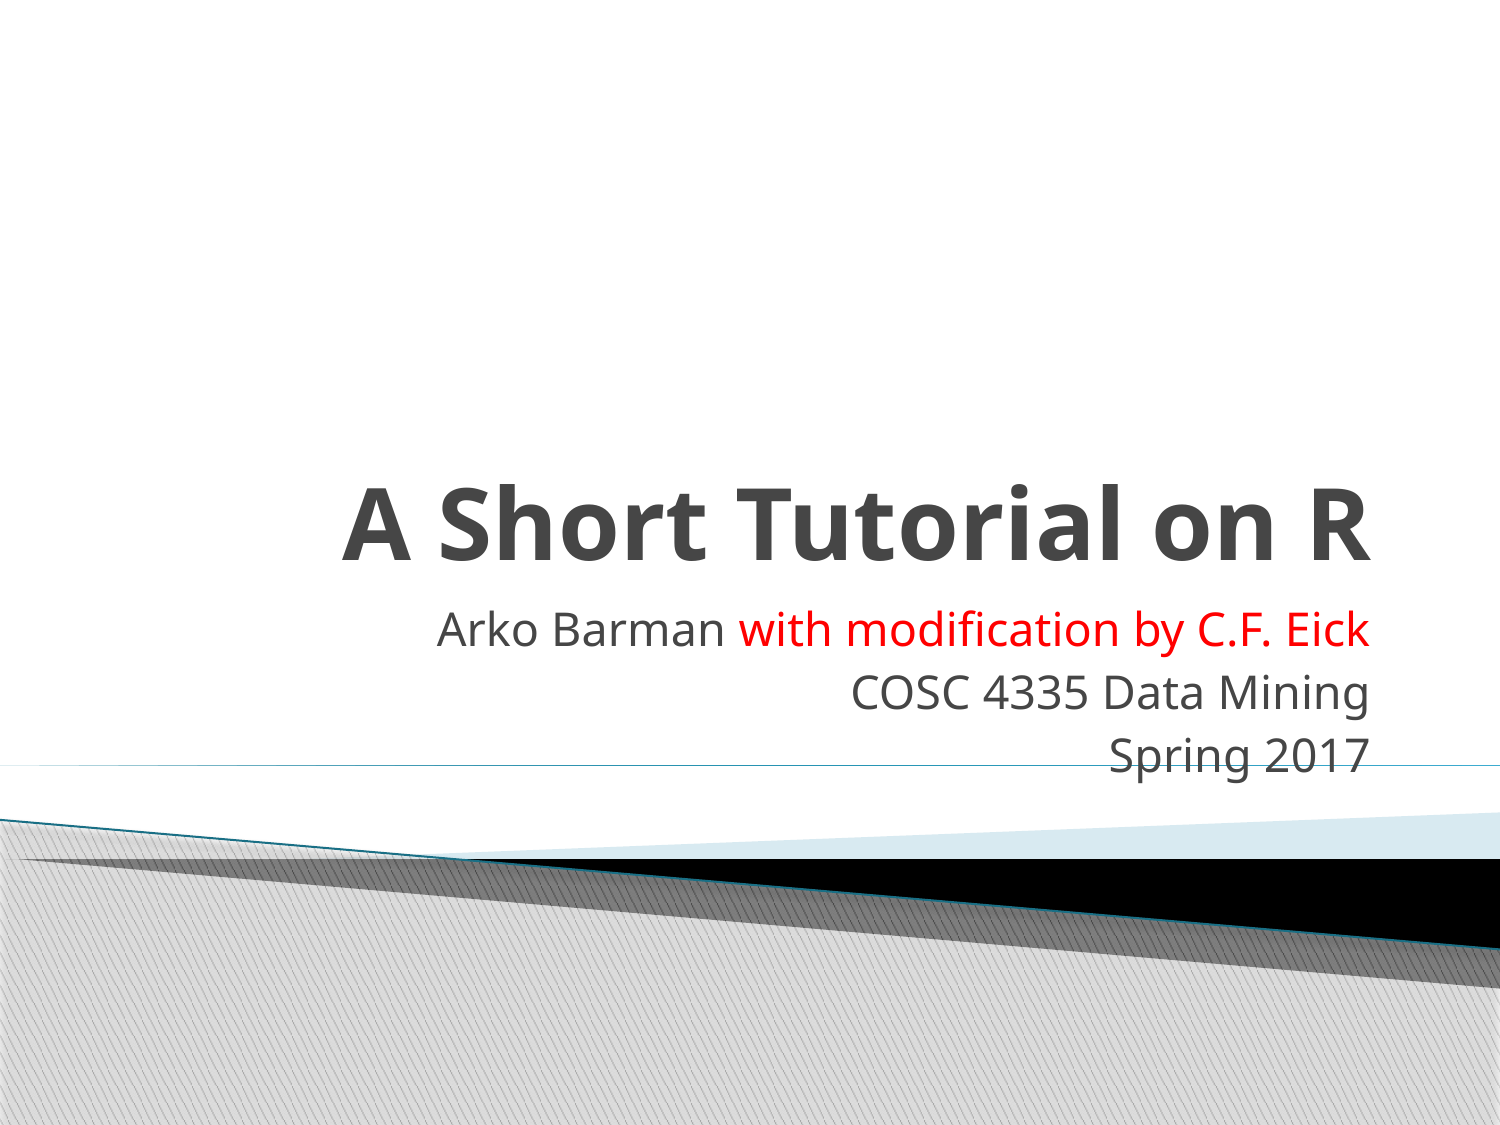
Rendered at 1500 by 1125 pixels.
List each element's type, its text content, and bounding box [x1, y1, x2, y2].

subtitle Arko Barman with modification by C.F. Eick COSC 4335 Data Mining Spring 2017 [112, 592, 1388, 790]
picture [5, 859, 1500, 989]
title A Short Tutorial on R [112, 287, 1388, 588]
